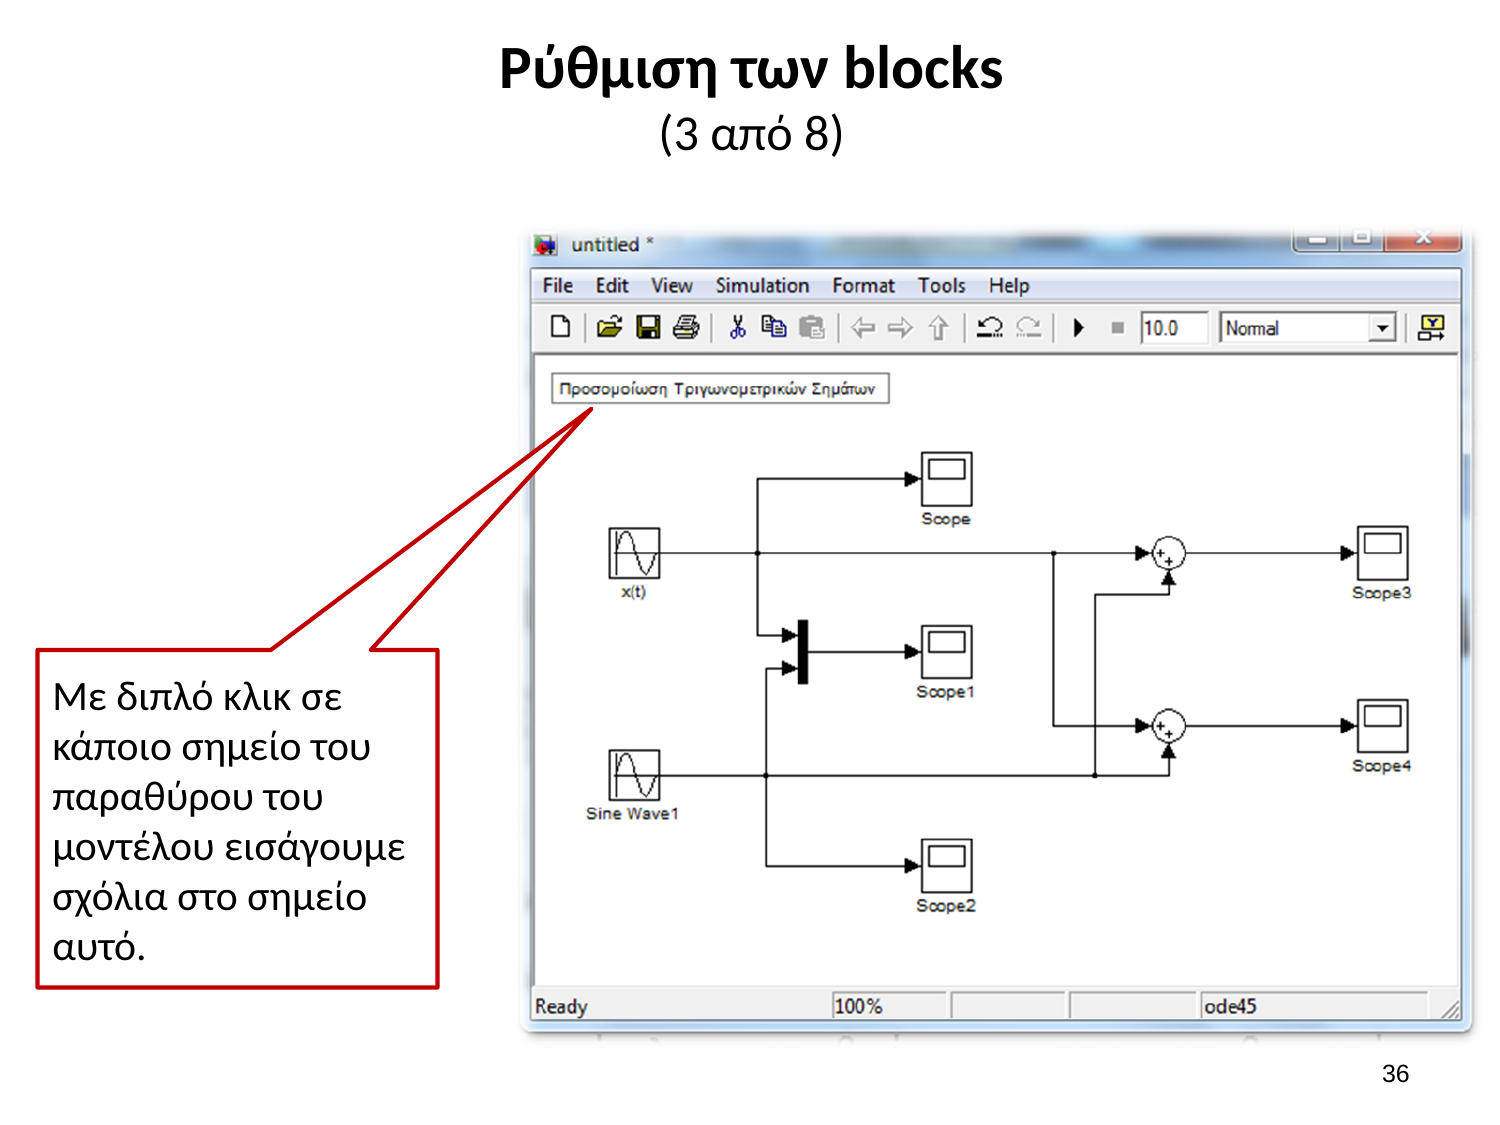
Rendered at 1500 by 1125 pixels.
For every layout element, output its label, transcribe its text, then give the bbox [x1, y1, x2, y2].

title Ρύθμιση των blocks (3 από 8) [76, 19, 1427, 169]
text_box Με διπλό κλικ σε κάποιο σημείο του παραθύρου του μοντέλου εισάγουμε σχόλια στο σημείο αυτό. [35, 468, 508, 990]
slide_number 35 [1074, 1058, 1425, 1103]
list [513, 221, 1486, 1049]
